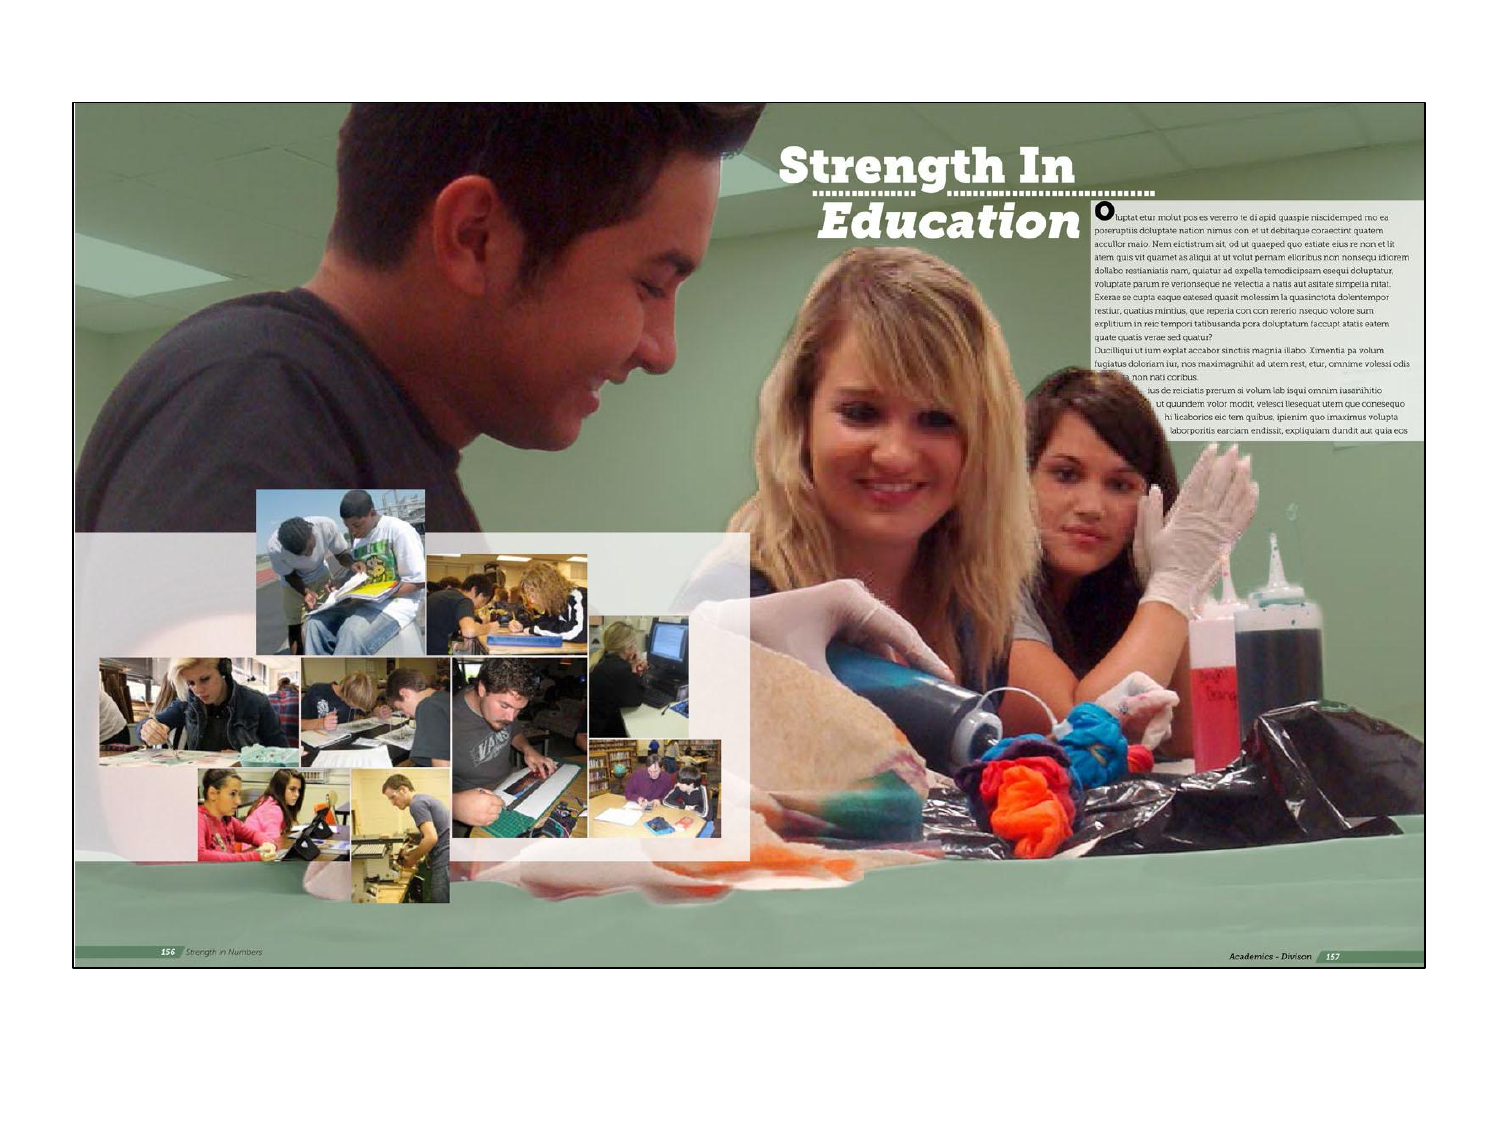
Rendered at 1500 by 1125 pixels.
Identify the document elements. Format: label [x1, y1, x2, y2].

picture [74, 102, 1426, 969]
